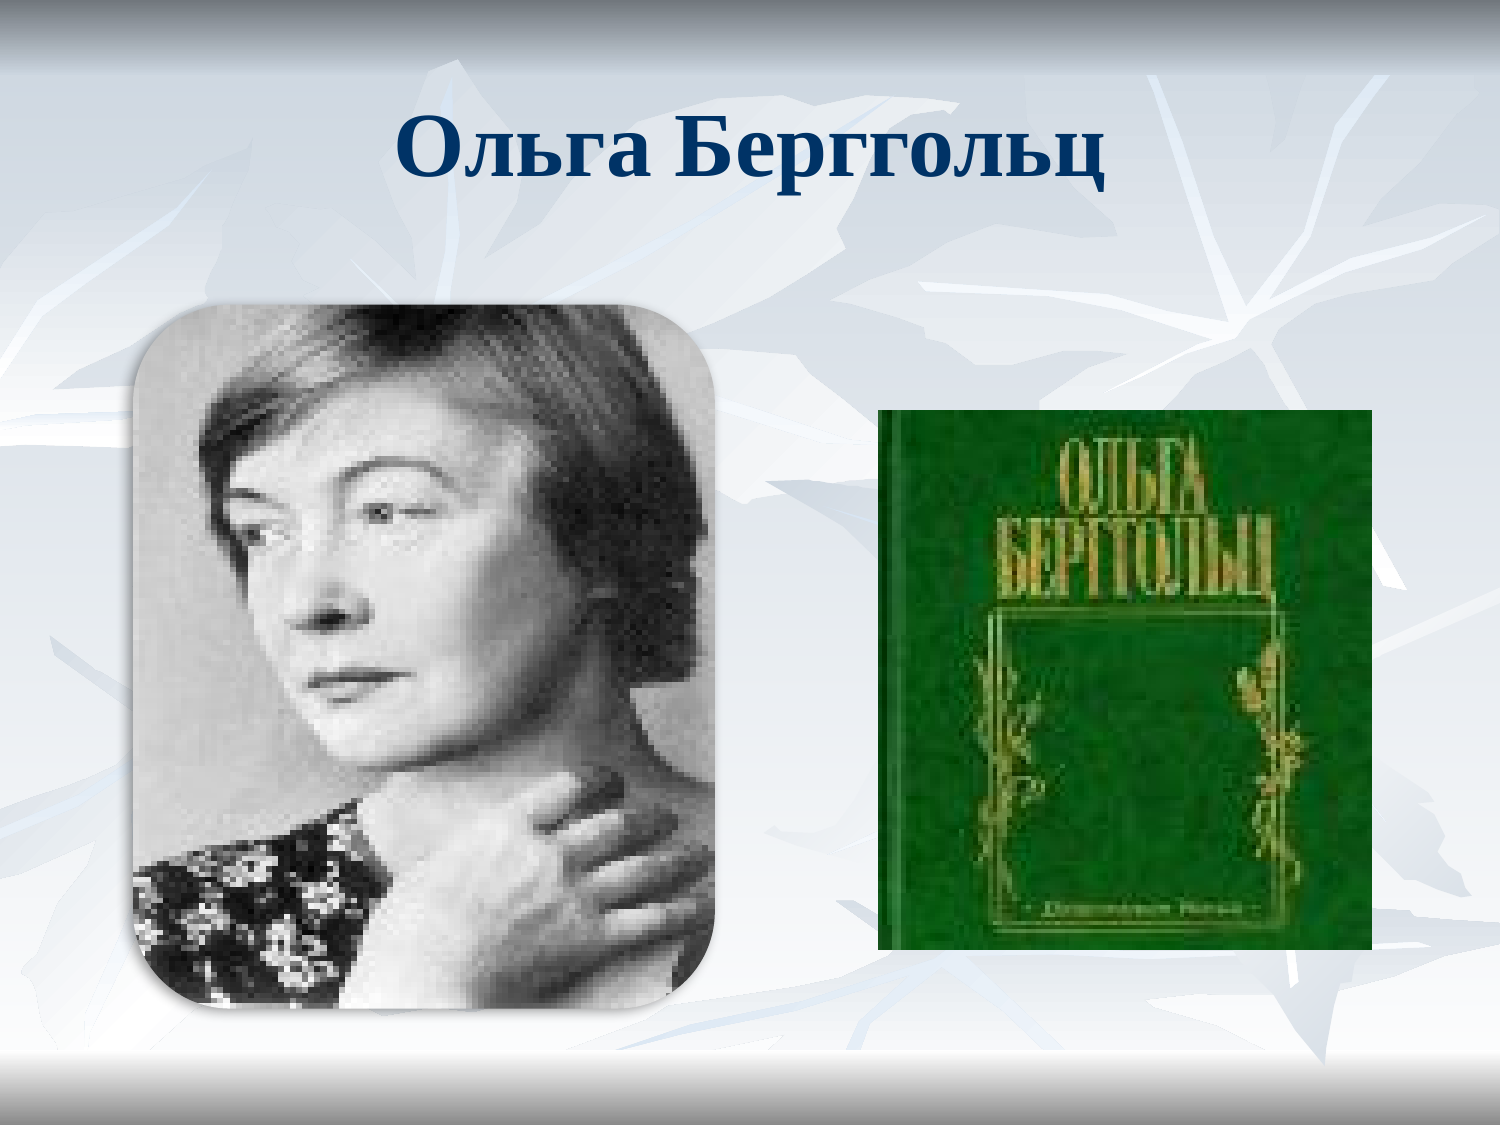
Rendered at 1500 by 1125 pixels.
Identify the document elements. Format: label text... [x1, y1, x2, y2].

title Ольга Берггольц [75, 45, 1425, 234]
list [878, 409, 1372, 950]
picture [132, 304, 716, 1009]
